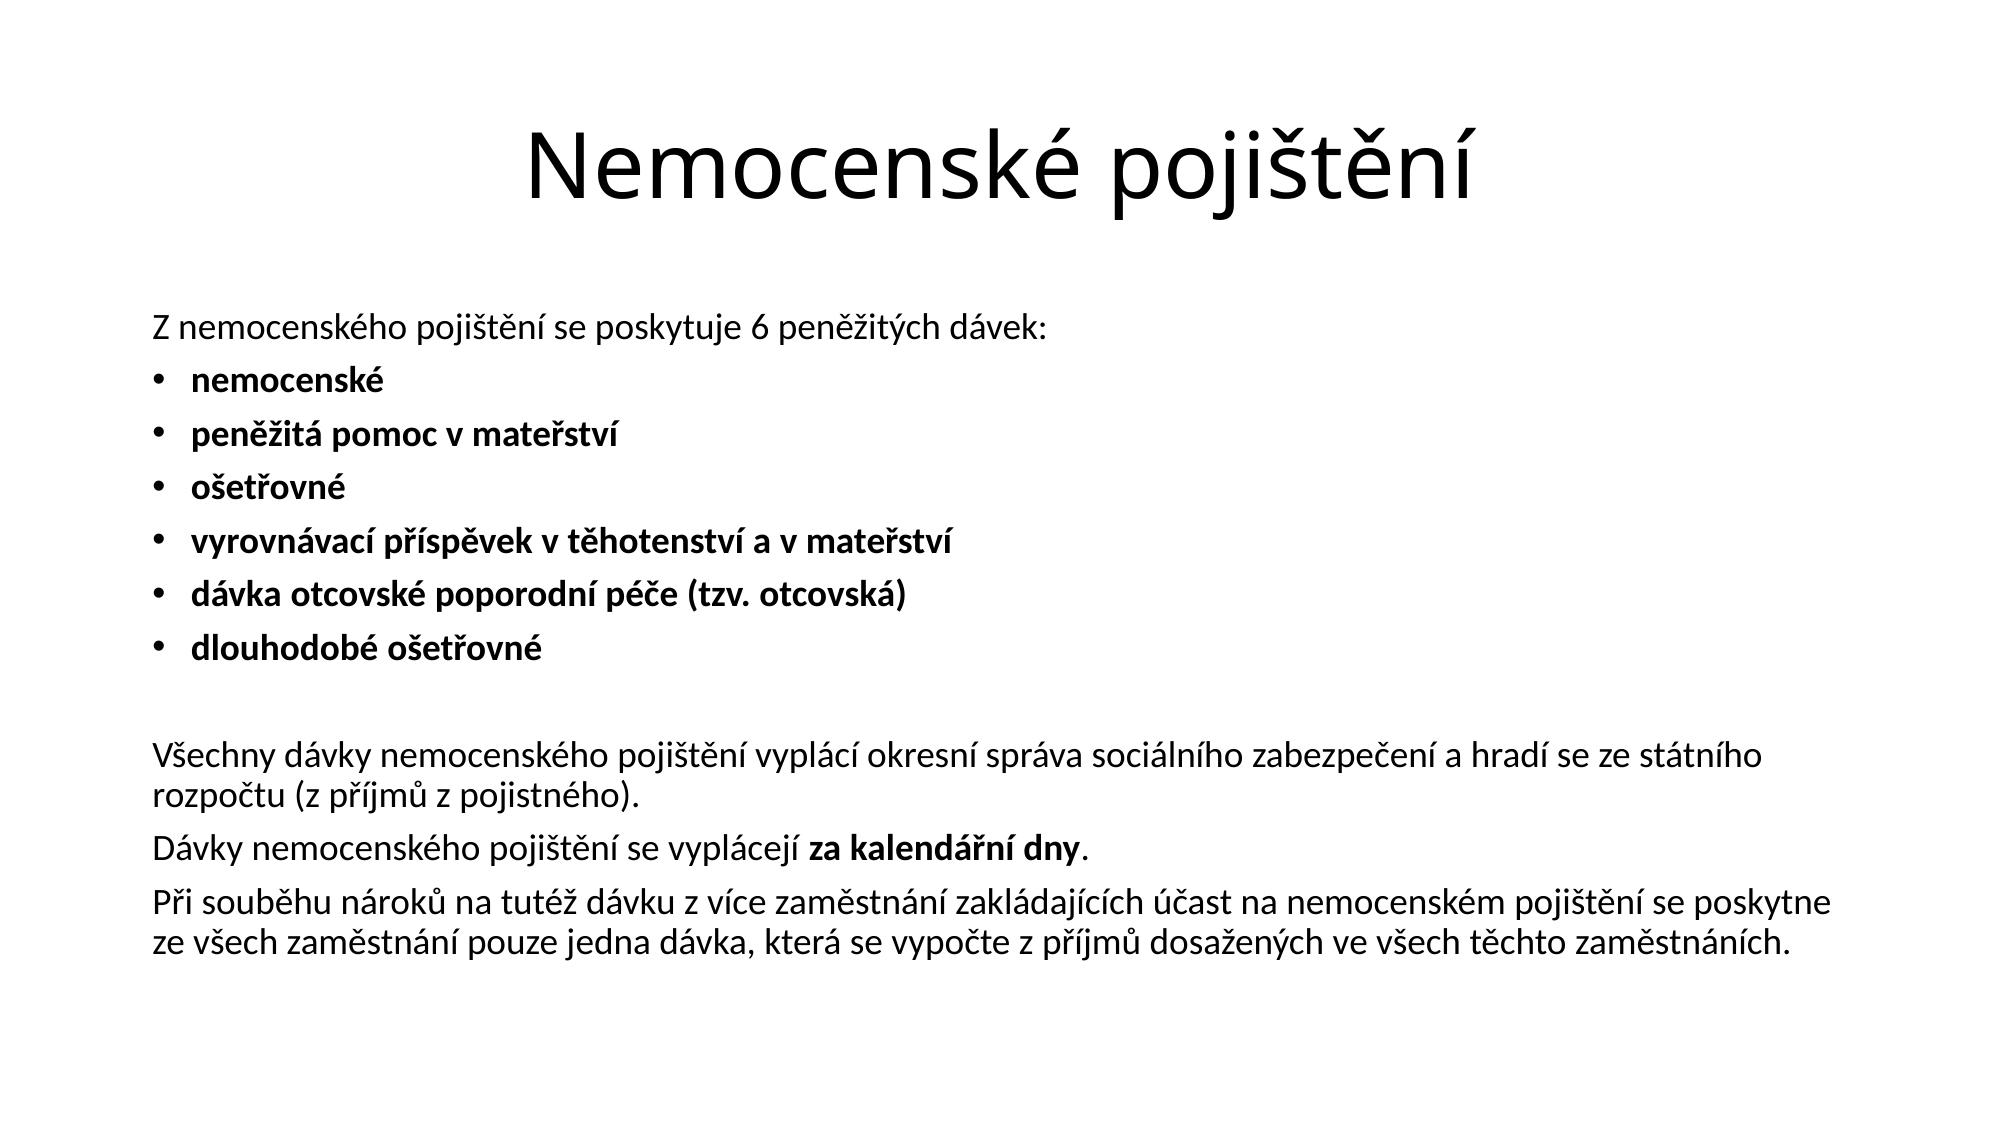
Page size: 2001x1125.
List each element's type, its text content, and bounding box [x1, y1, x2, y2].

list Z nemocenského pojištění se poskytuje 6 peněžitých dávek: nemocenské peněžitá pomoc v mateřství ošetřovné vyrovnávací příspěvek v těhotenství a v mateřství dávka otcovské poporodní péče (tzv. otcovská) dlouhodobé ošetřovné Všechny dávky nemocenského pojištění vyplácí okresní správa sociálního zabezpečení a hradí se ze státního rozpočtu (z příjmů z pojistného). Dávky nemocenského pojištění se vyplácejí za kalendářní dny. Při souběhu nároků na tutéž dávku z více zaměstnání zakládajících účast na nemocenském pojištění se poskytne ze všech zaměstnání pouze jedna dávka, která se vypočte z příjmů dosažených ve všech těchto zaměstnáních. [137, 299, 1863, 1014]
title Nemocenské pojištění [137, 59, 1863, 278]
